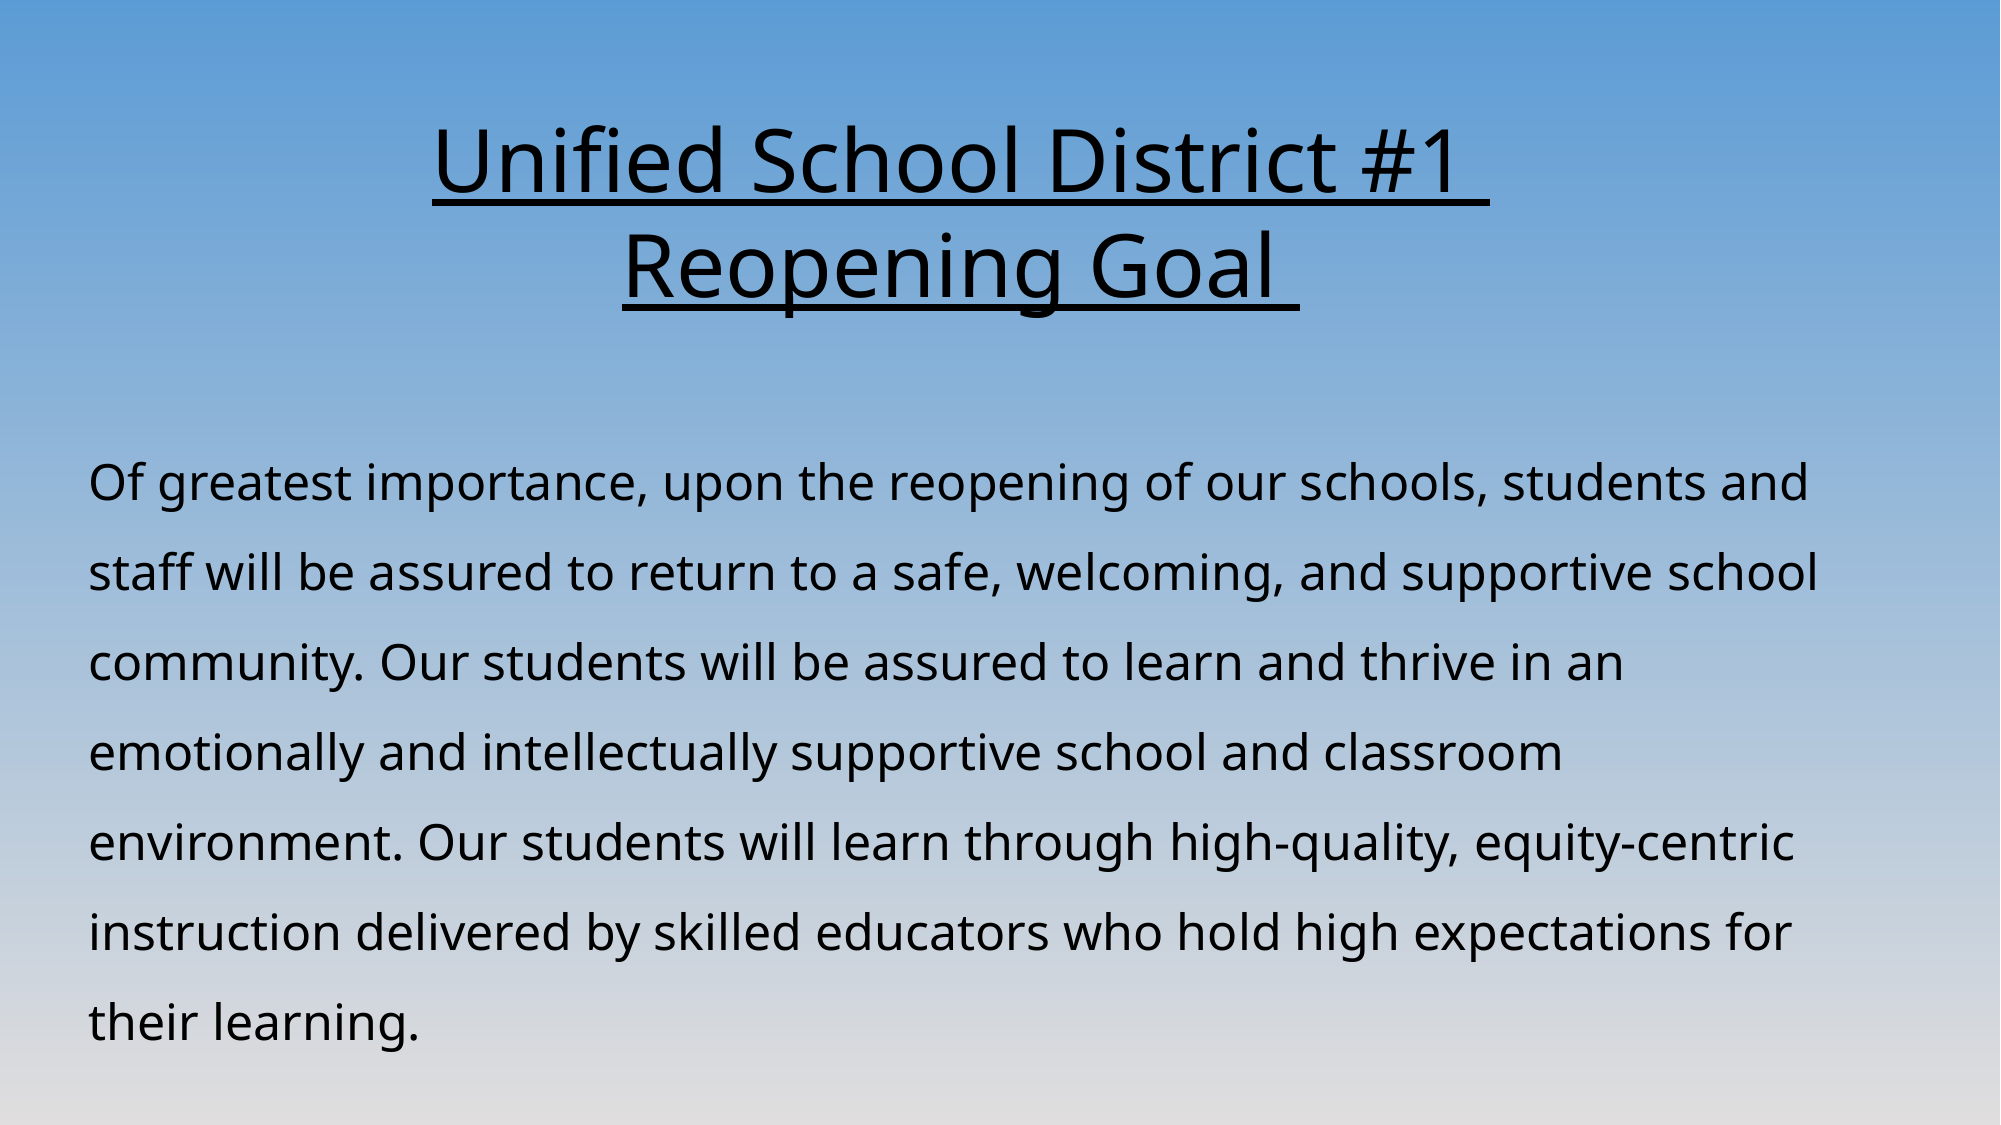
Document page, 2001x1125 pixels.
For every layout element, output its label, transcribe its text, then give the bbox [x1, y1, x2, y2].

text_box Unified School District #1 Reopening Goal Of greatest importance, upon the reopening of our schools, students and staff will be assured to return to a safe, welcoming, and supportive school community. Our students will be assured to learn and thrive in an emotionally and intellectually supportive school and classroom environment. Our students will learn through high-quality, equity-centric instruction delivered by skilled educators who hold high expectations for their learning. [73, 97, 1848, 1058]
